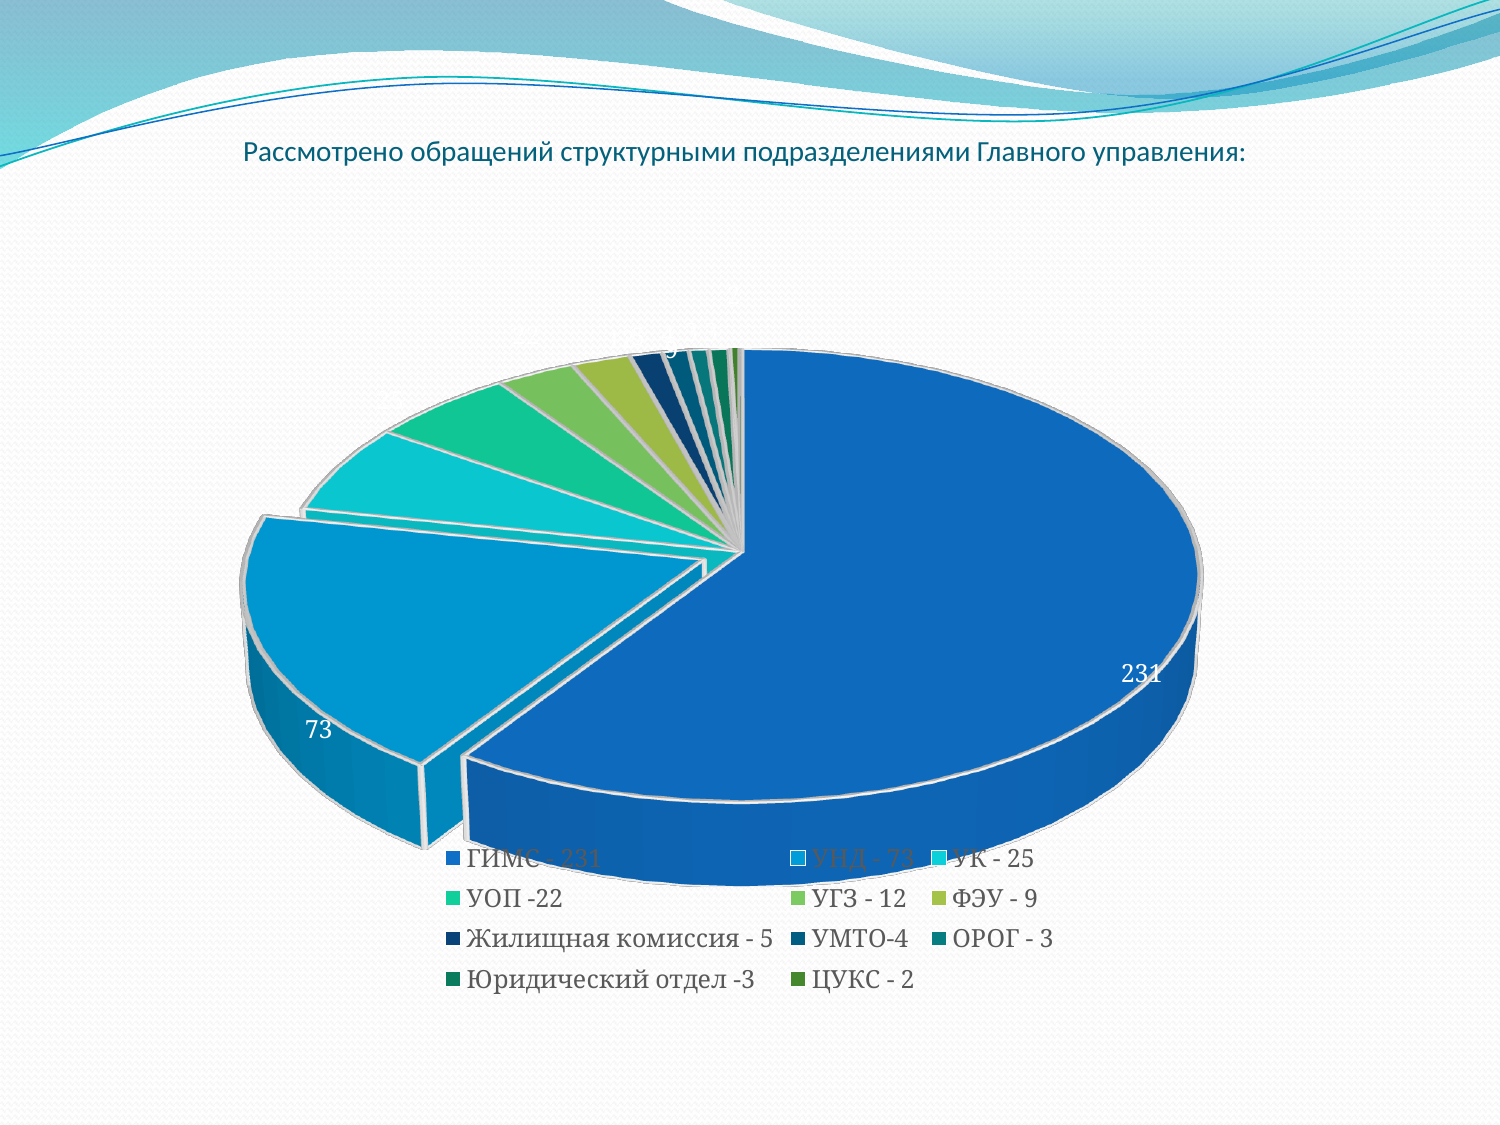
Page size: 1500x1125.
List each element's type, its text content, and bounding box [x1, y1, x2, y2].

title Рассмотрено обращений структурными подразделениями Главного управления: [53, 19, 1425, 173]
chart [74, 172, 1426, 1003]
